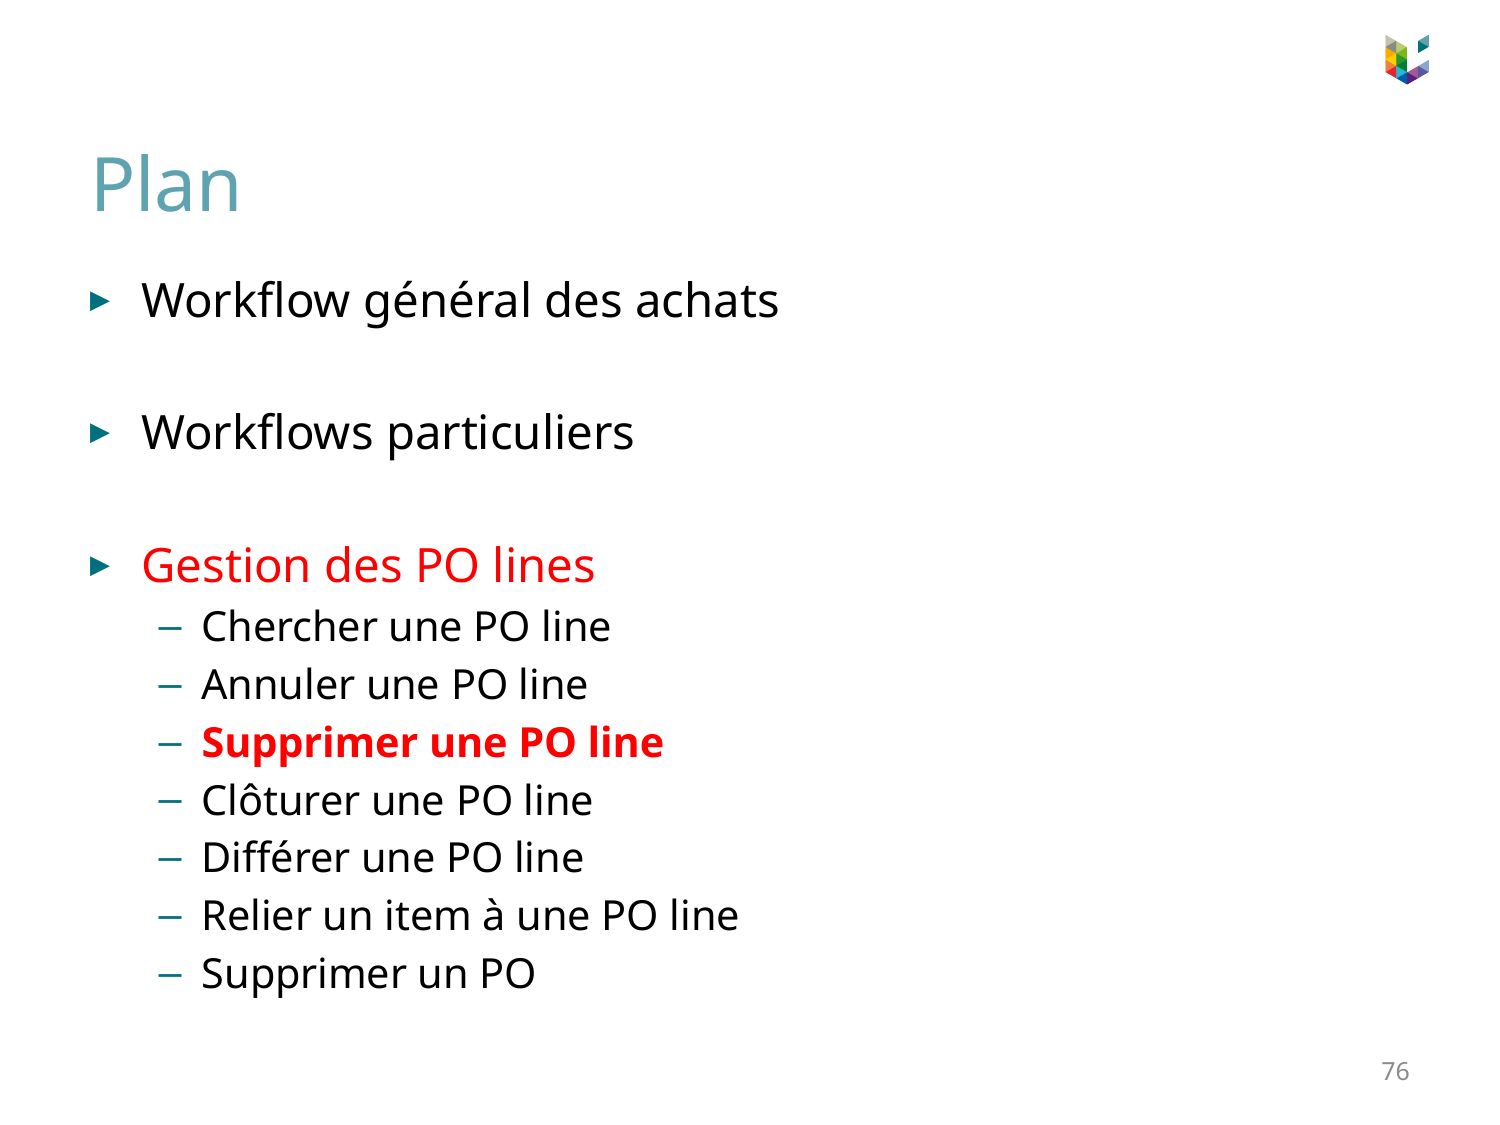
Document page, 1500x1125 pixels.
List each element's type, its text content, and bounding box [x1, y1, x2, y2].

list Workflow général des achats Workflows particuliers Gestion des PO lines Chercher une PO line Annuler une PO line Supprimer une PO line Clôturer une PO line Différer une PO line Relier un item à une PO line Supprimer un PO [75, 262, 1425, 1005]
picture [1366, 15, 1448, 104]
slide_number 76 [1074, 1042, 1425, 1103]
title Plan [75, 130, 1425, 233]
